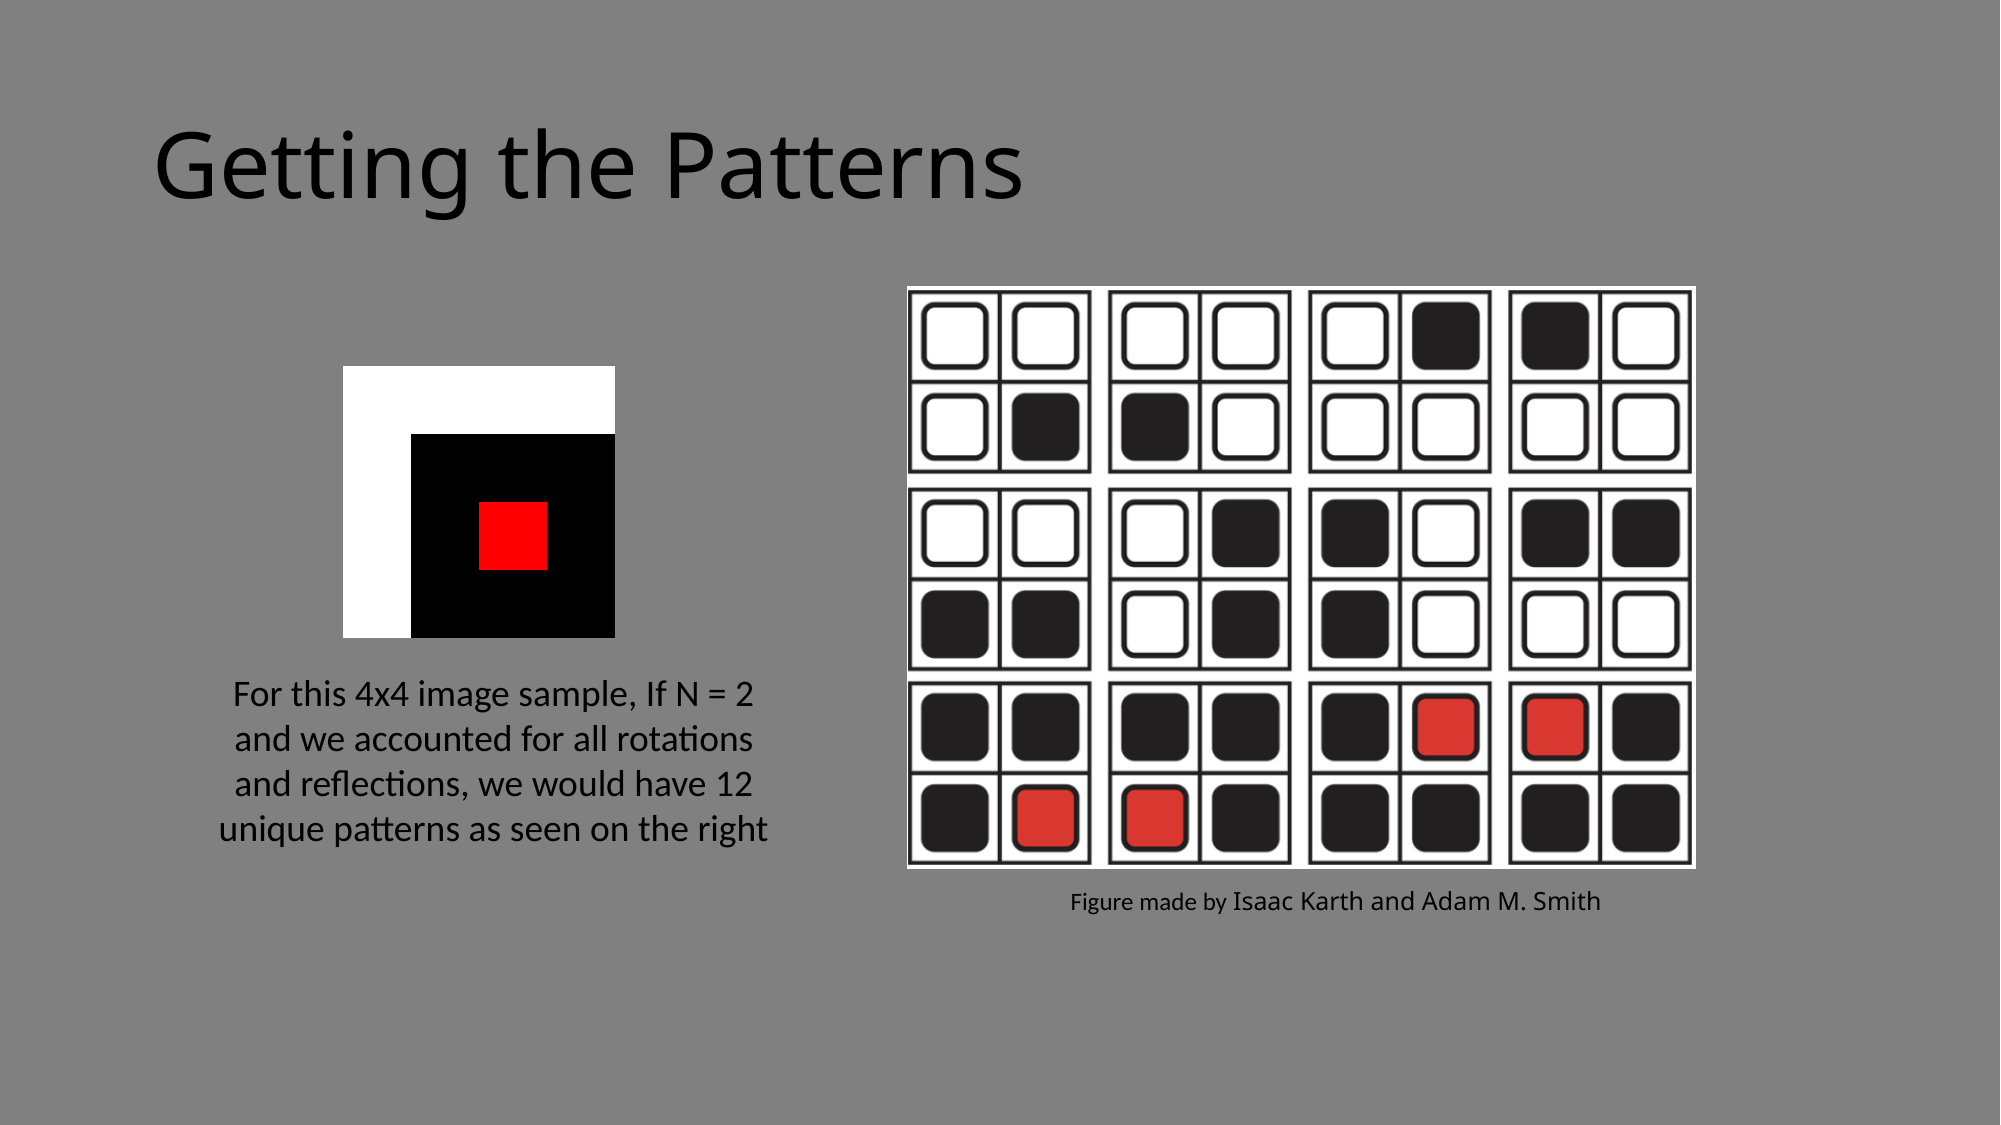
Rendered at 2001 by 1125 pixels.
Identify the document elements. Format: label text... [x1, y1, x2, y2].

text_box For this 4x4 image sample, If N = 2 and we accounted for all rotations and reflections, we would have 12 unique patterns as seen on the right [194, 662, 794, 857]
picture [907, 286, 1696, 869]
text_box Figure made by Isaac Karth and Adam M. Smith [1055, 877, 1820, 923]
picture [343, 366, 615, 638]
title Getting the Patterns [137, 59, 1863, 278]
